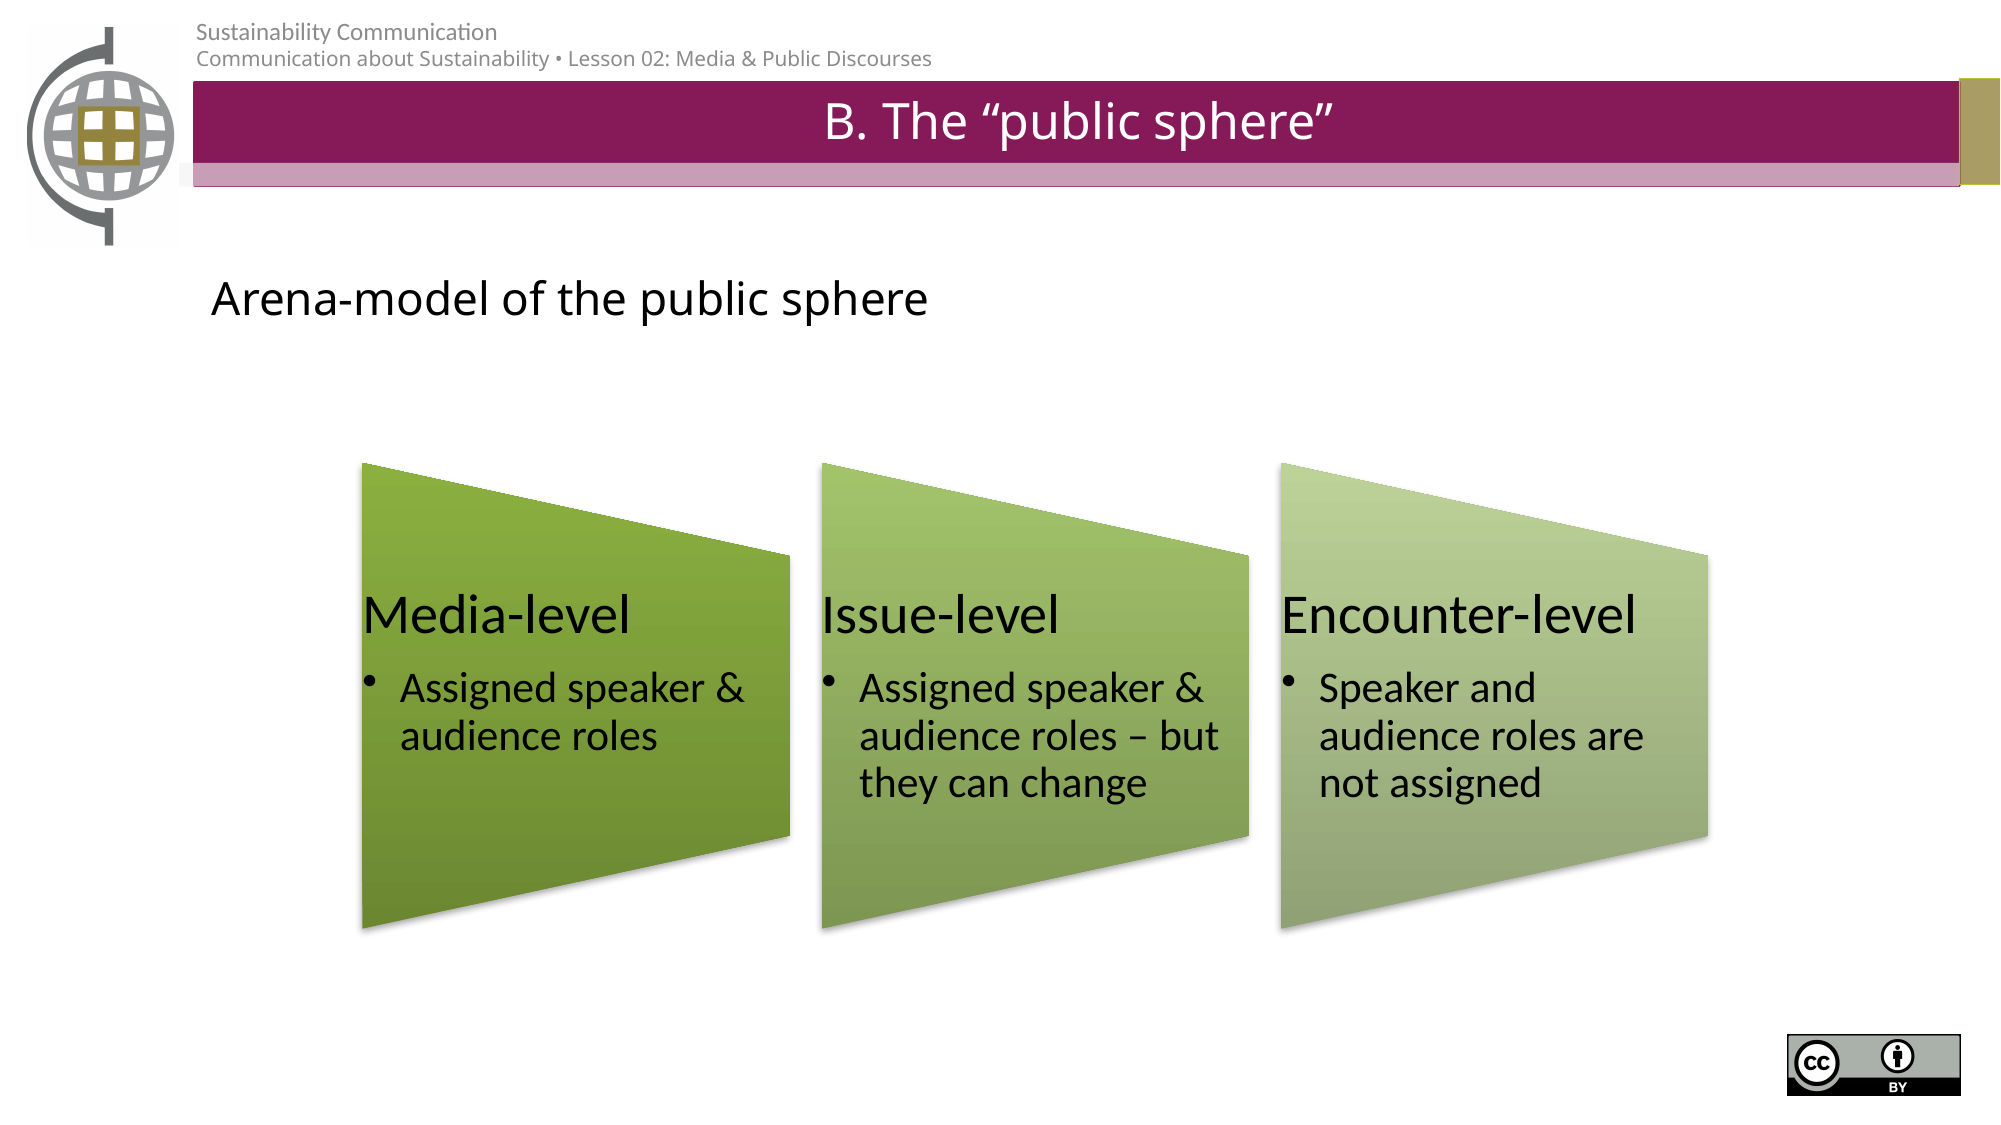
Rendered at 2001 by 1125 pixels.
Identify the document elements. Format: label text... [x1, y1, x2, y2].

title B. The “public sphere” [196, 78, 1961, 161]
picture [26, 25, 178, 247]
list Arena-model of the public sphere [196, 262, 1961, 1005]
picture [1787, 1034, 1961, 1096]
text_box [361, 462, 1709, 929]
